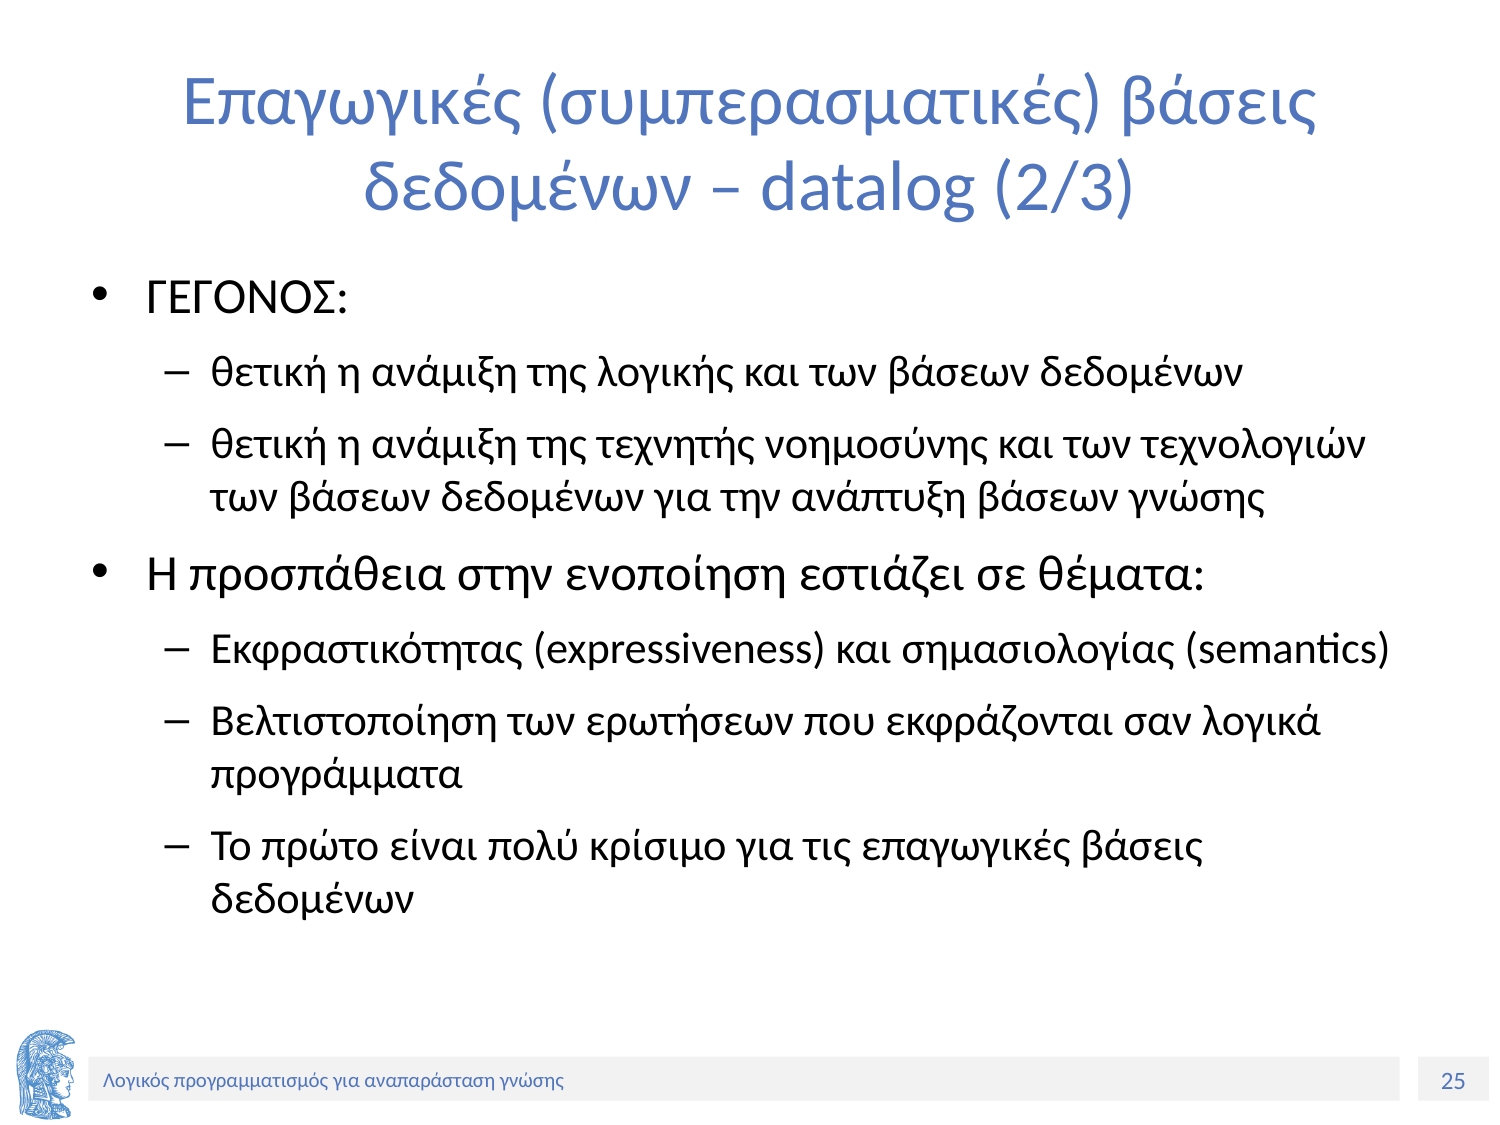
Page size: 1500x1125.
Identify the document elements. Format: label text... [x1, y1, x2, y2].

list ΓΕΓΟΝΟΣ: θετική η ανάμιξη της λογικής και των βάσεων δεδομένων θετική η ανάμιξη της τεχνητής νοημοσύνης και των τεχνολογιών των βάσεων δεδομένων για την ανάπτυξη βάσεων γνώσης Η προσπάθεια στην ενοποίηση εστιάζει σε θέματα: Εκφραστικότητας (expressiveness) και σημασιολογίας (semantics) Βελτιστοποίηση των ερωτήσεων που εκφράζονται σαν λογικά προγράμματα Το πρώτο είναι πολύ κρίσιμο για τις επαγωγικές βάσεις δεδομένων [76, 255, 1427, 998]
picture [9, 1026, 81, 1120]
title Επαγωγικές (συμπερασματικές) βάσεις δεδομένων – datalog (2/3) [75, 45, 1425, 233]
